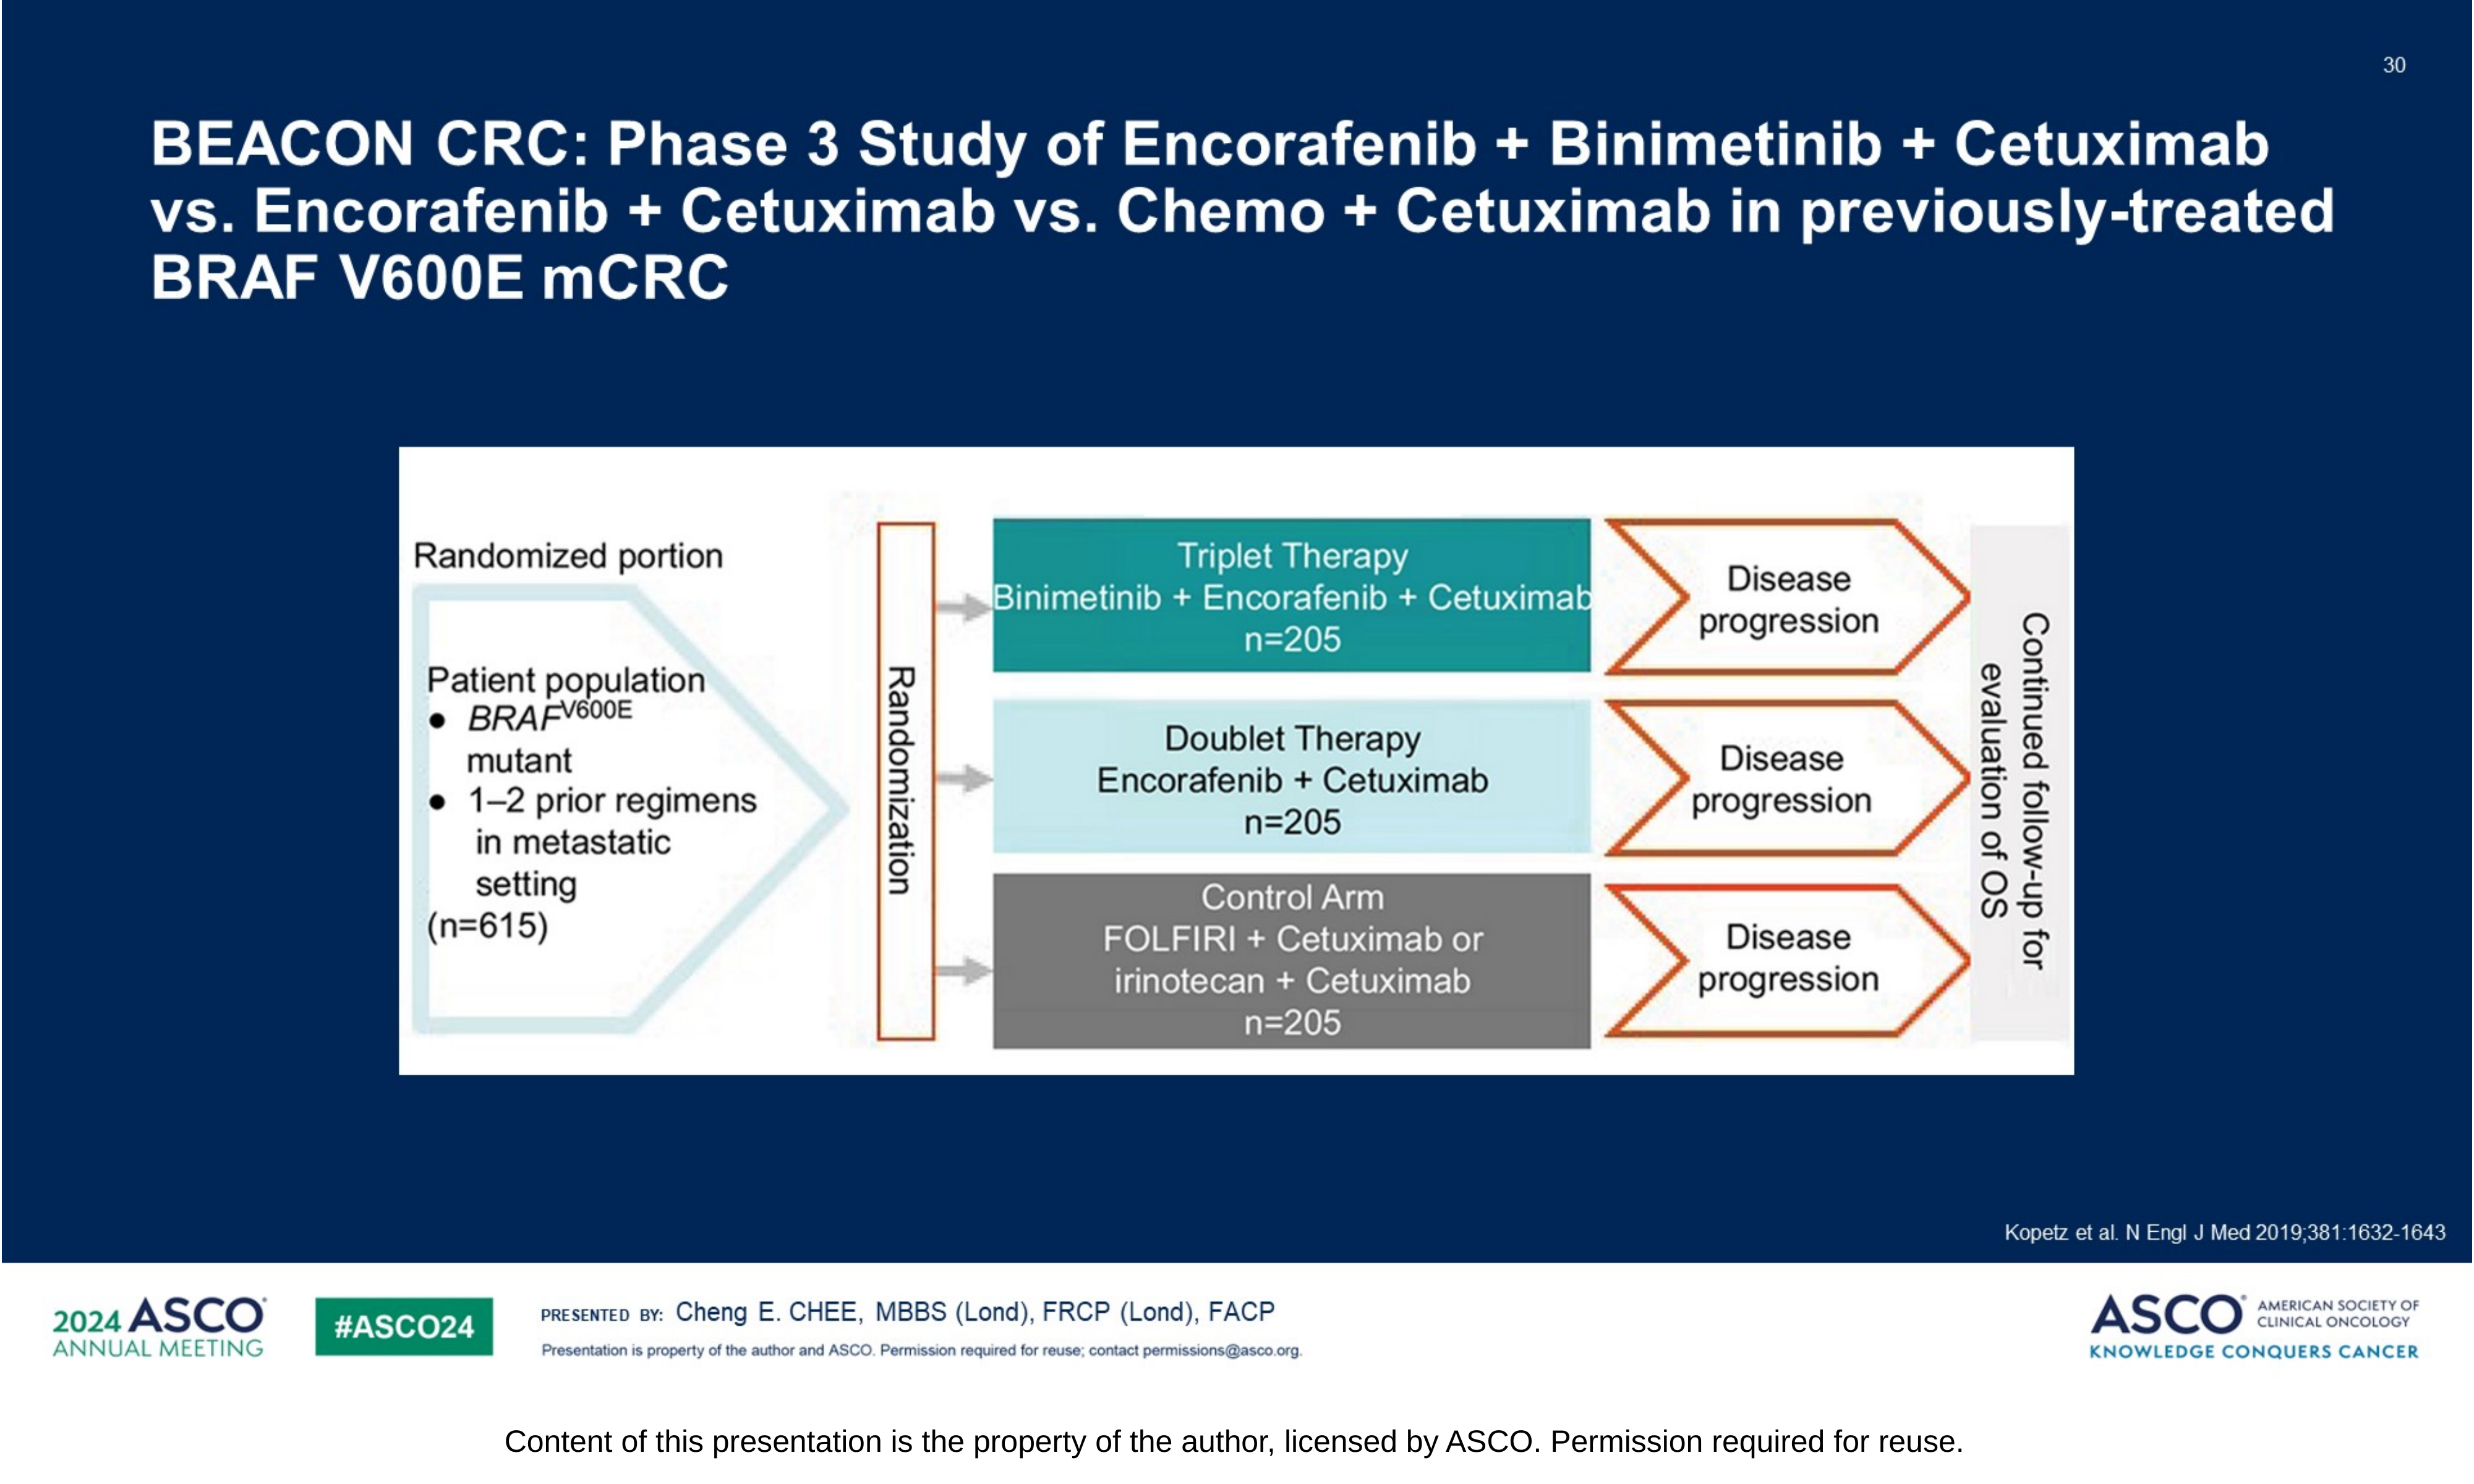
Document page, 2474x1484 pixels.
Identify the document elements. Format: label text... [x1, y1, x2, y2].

text_box Content of this presentation is the property of the author, licensed by ASCO. Permission required for reuse. [0, 1399, 2474, 1477]
picture [2, 0, 2472, 1389]
